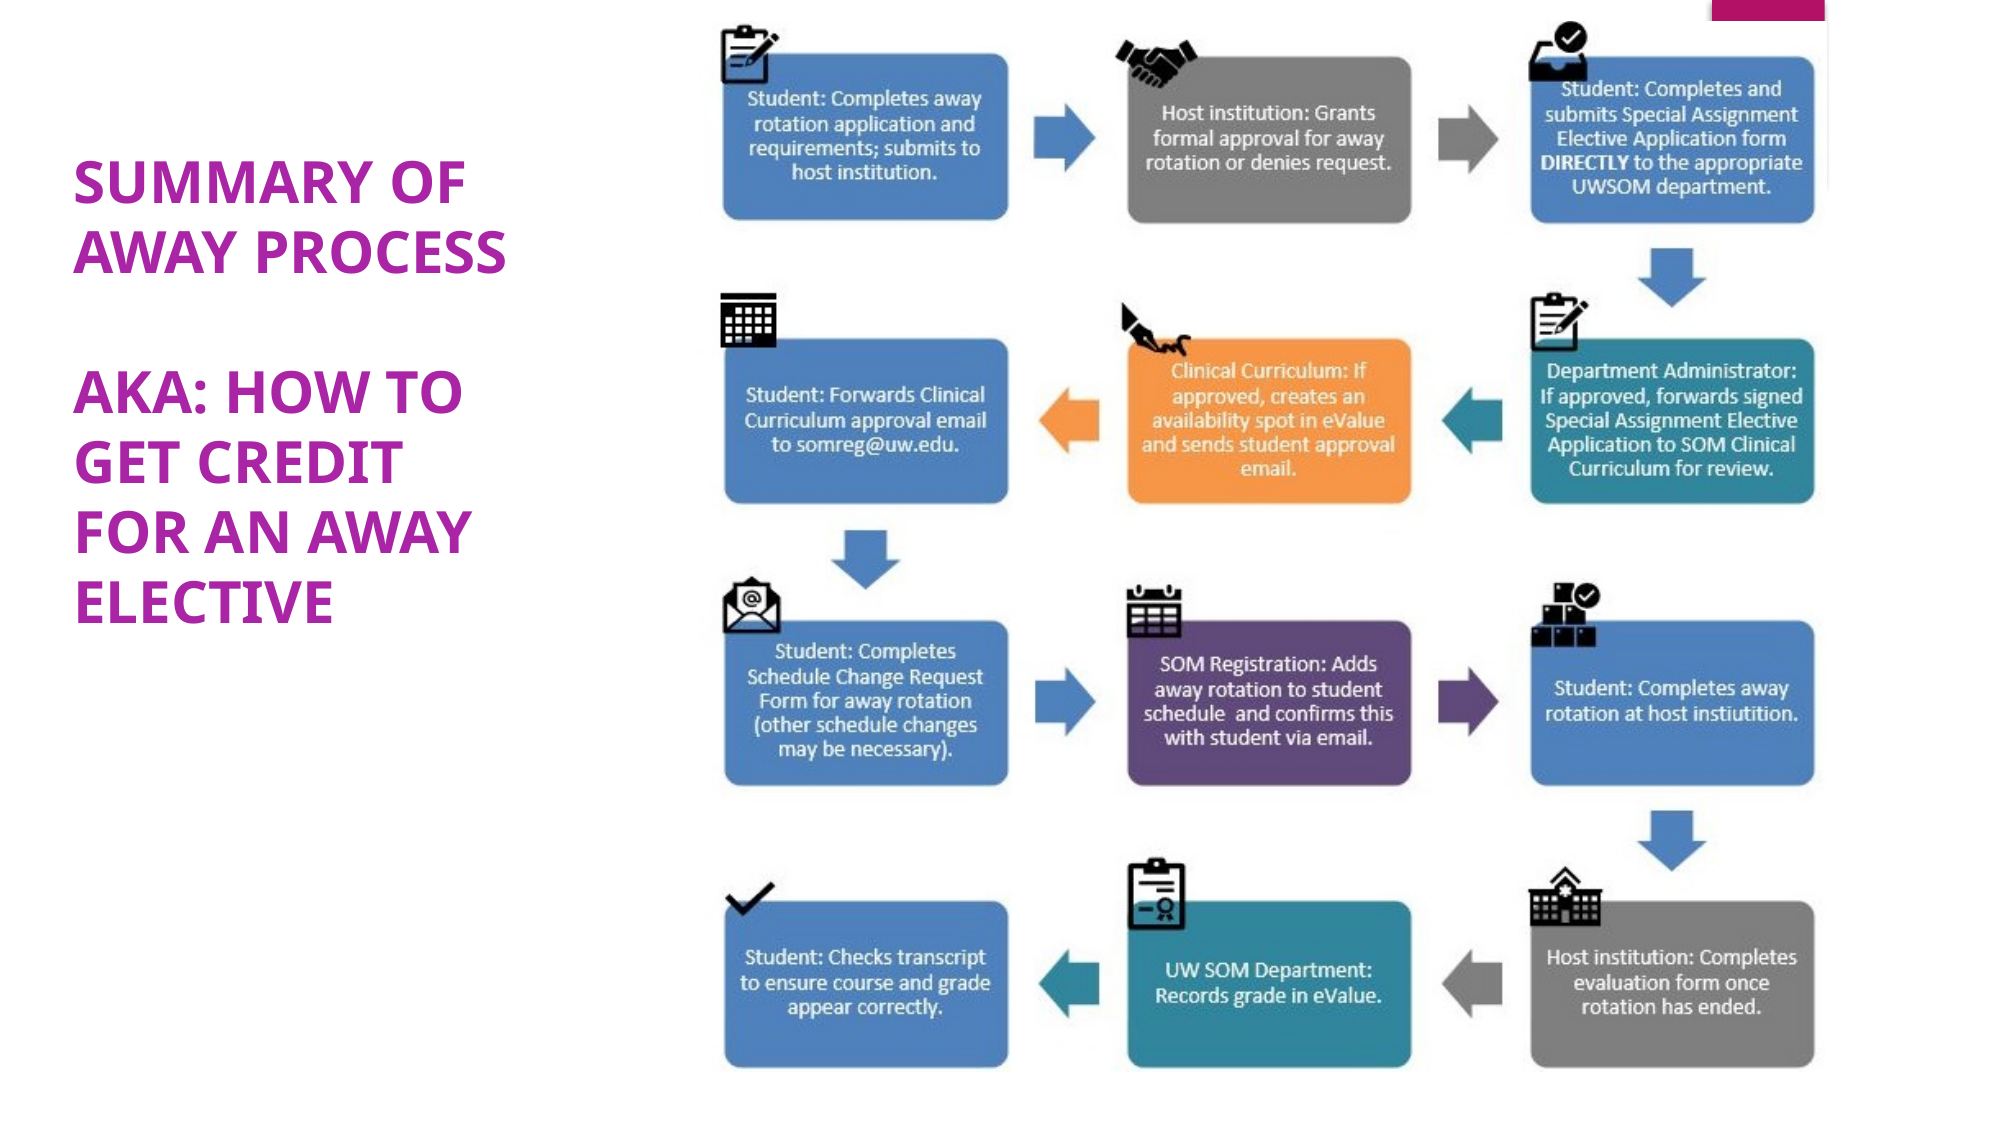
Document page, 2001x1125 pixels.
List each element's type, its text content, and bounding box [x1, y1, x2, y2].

text_box SUMMARY OF AWAY PROCESS AKA: HOW TO GET CREDIT FOR AN AWAY ELECTIVE [58, 138, 535, 643]
picture [698, 21, 1827, 1072]
